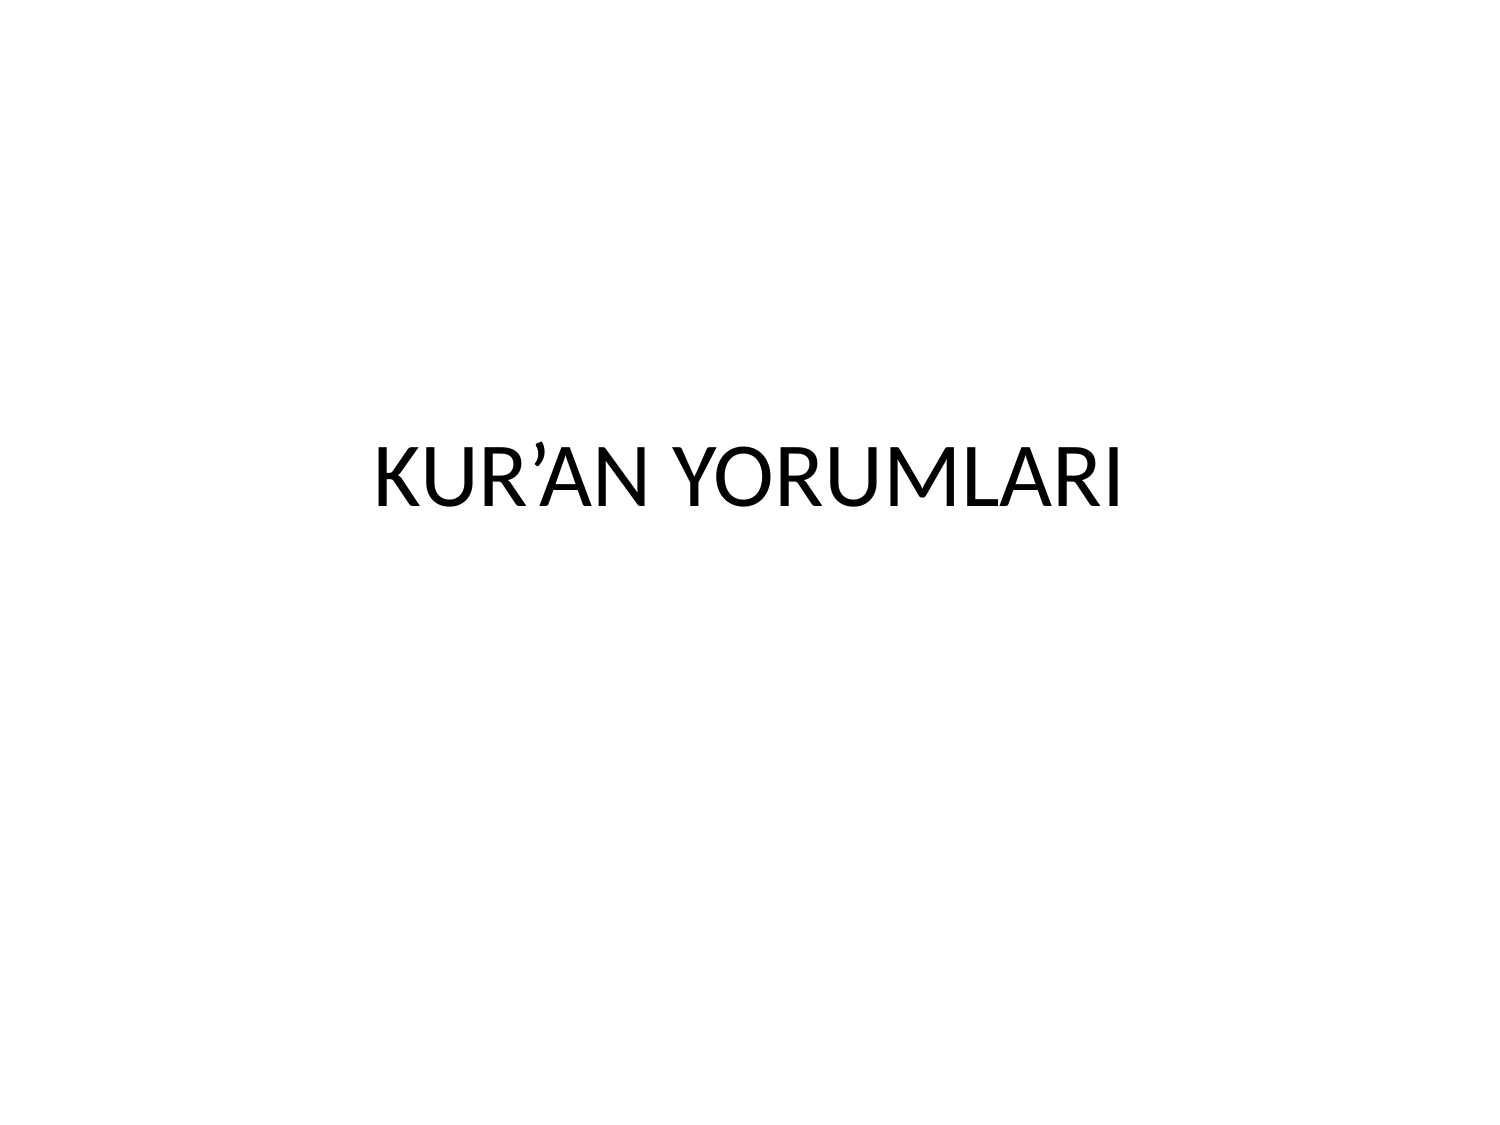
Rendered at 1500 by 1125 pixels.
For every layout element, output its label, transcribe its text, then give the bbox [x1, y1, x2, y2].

title KUR’AN YORUMLARI [112, 349, 1388, 591]
